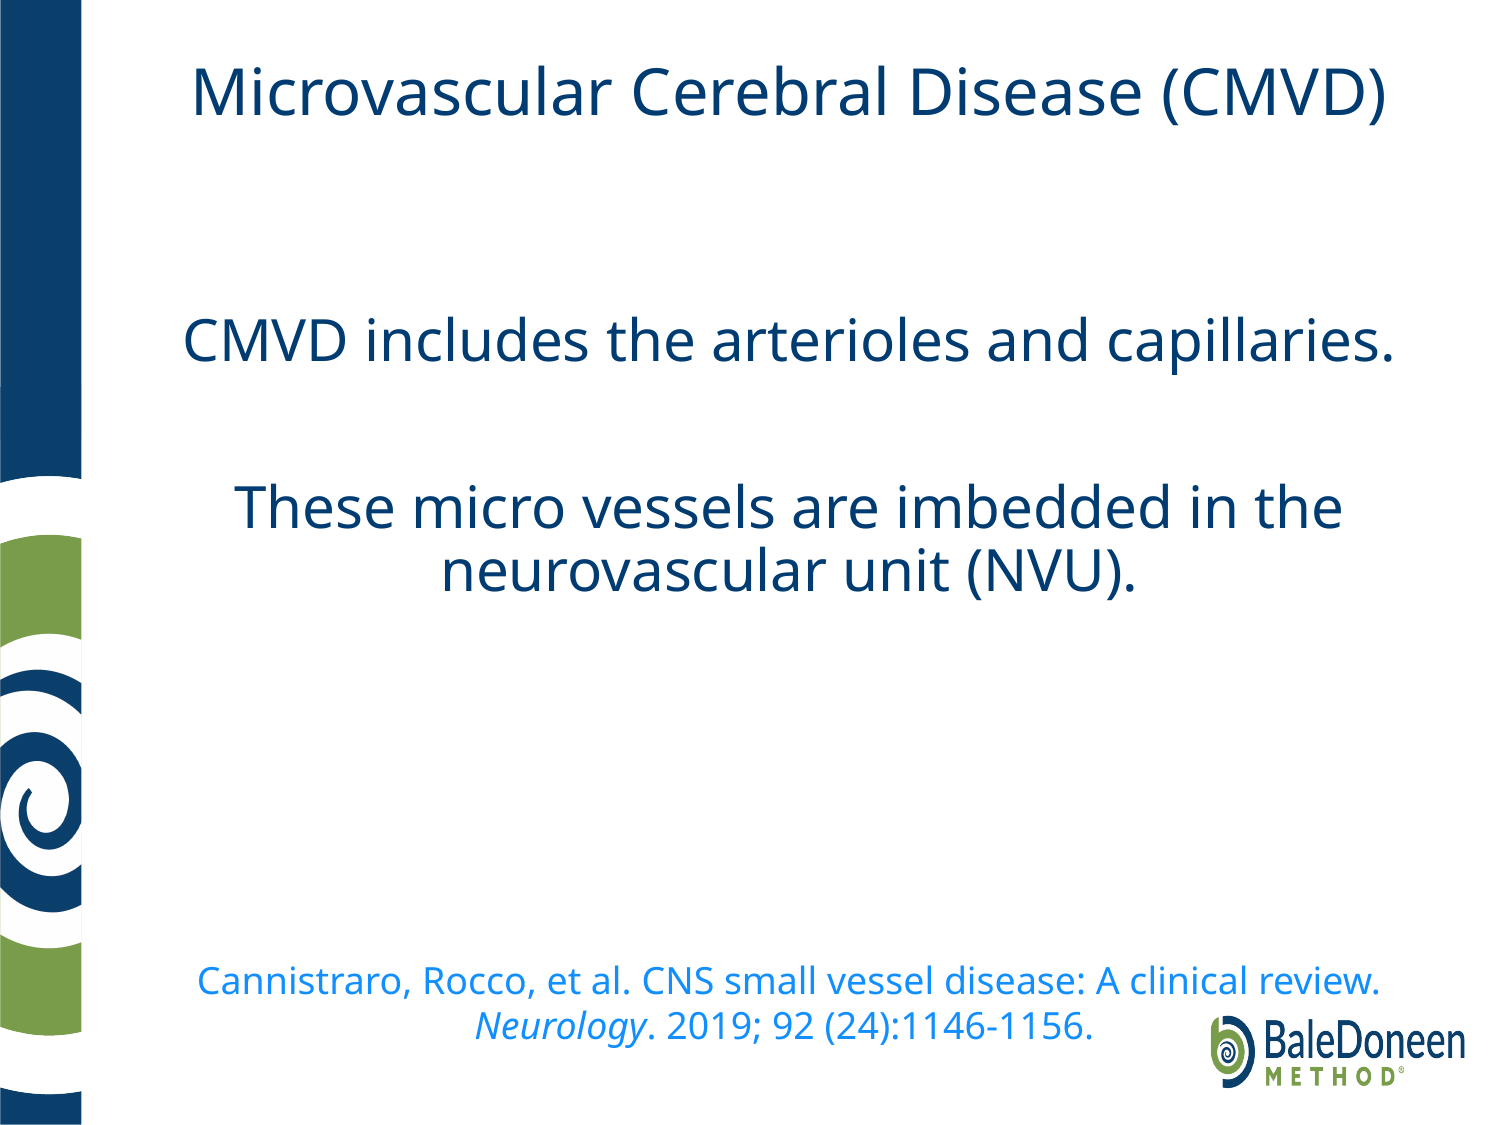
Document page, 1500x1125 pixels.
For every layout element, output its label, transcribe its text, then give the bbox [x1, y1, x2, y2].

text_box Cannistraro, Rocco, et al. CNS small vessel disease: A clinical review. Neurology. 2019; 92 (24):1146-1156. [149, 949, 1429, 1055]
title Microvascular Cerebral Disease (CMVD) [150, 18, 1429, 171]
list CMVD includes the arterioles and capillaries. These micro vessels are imbedded in the neurovascular unit (NVU). [150, 303, 1429, 932]
picture [0, 0, 1500, 1125]
